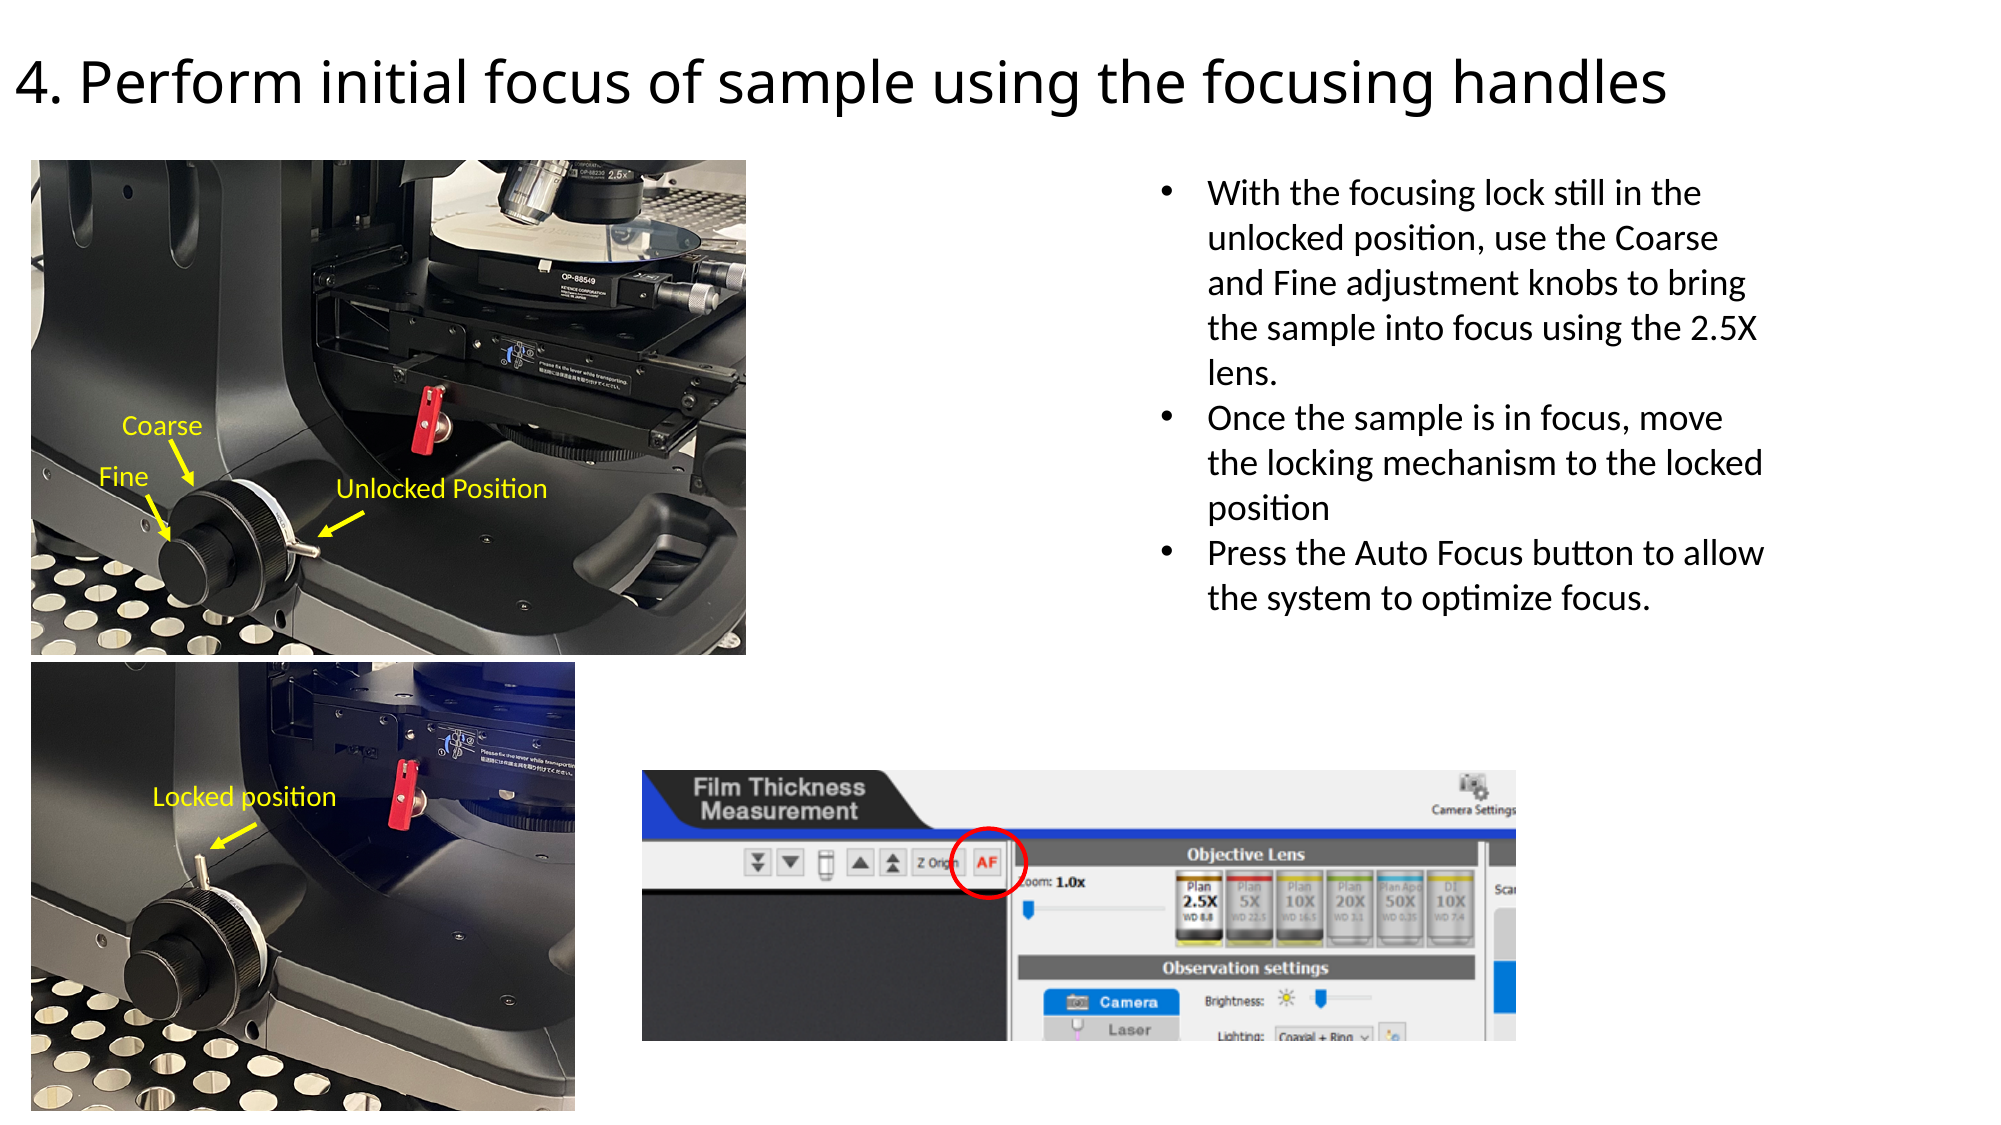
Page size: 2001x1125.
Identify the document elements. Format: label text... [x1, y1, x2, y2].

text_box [209, 823, 257, 850]
picture [642, 770, 1516, 1041]
title 4. Perform initial focus of sample using the focusing handles [0, 11, 1725, 229]
picture [31, 662, 575, 1111]
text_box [31, 160, 746, 655]
text_box With the focusing lock still in the unlocked position, use the Coarse and Fine adjustment knobs to bring the sample into focus using the 2.5X lens. Once the sample is in focus, move the locking mechanism to the locked position Press the Auto Focus button to allow the system to optimize focus. [1145, 160, 1788, 626]
